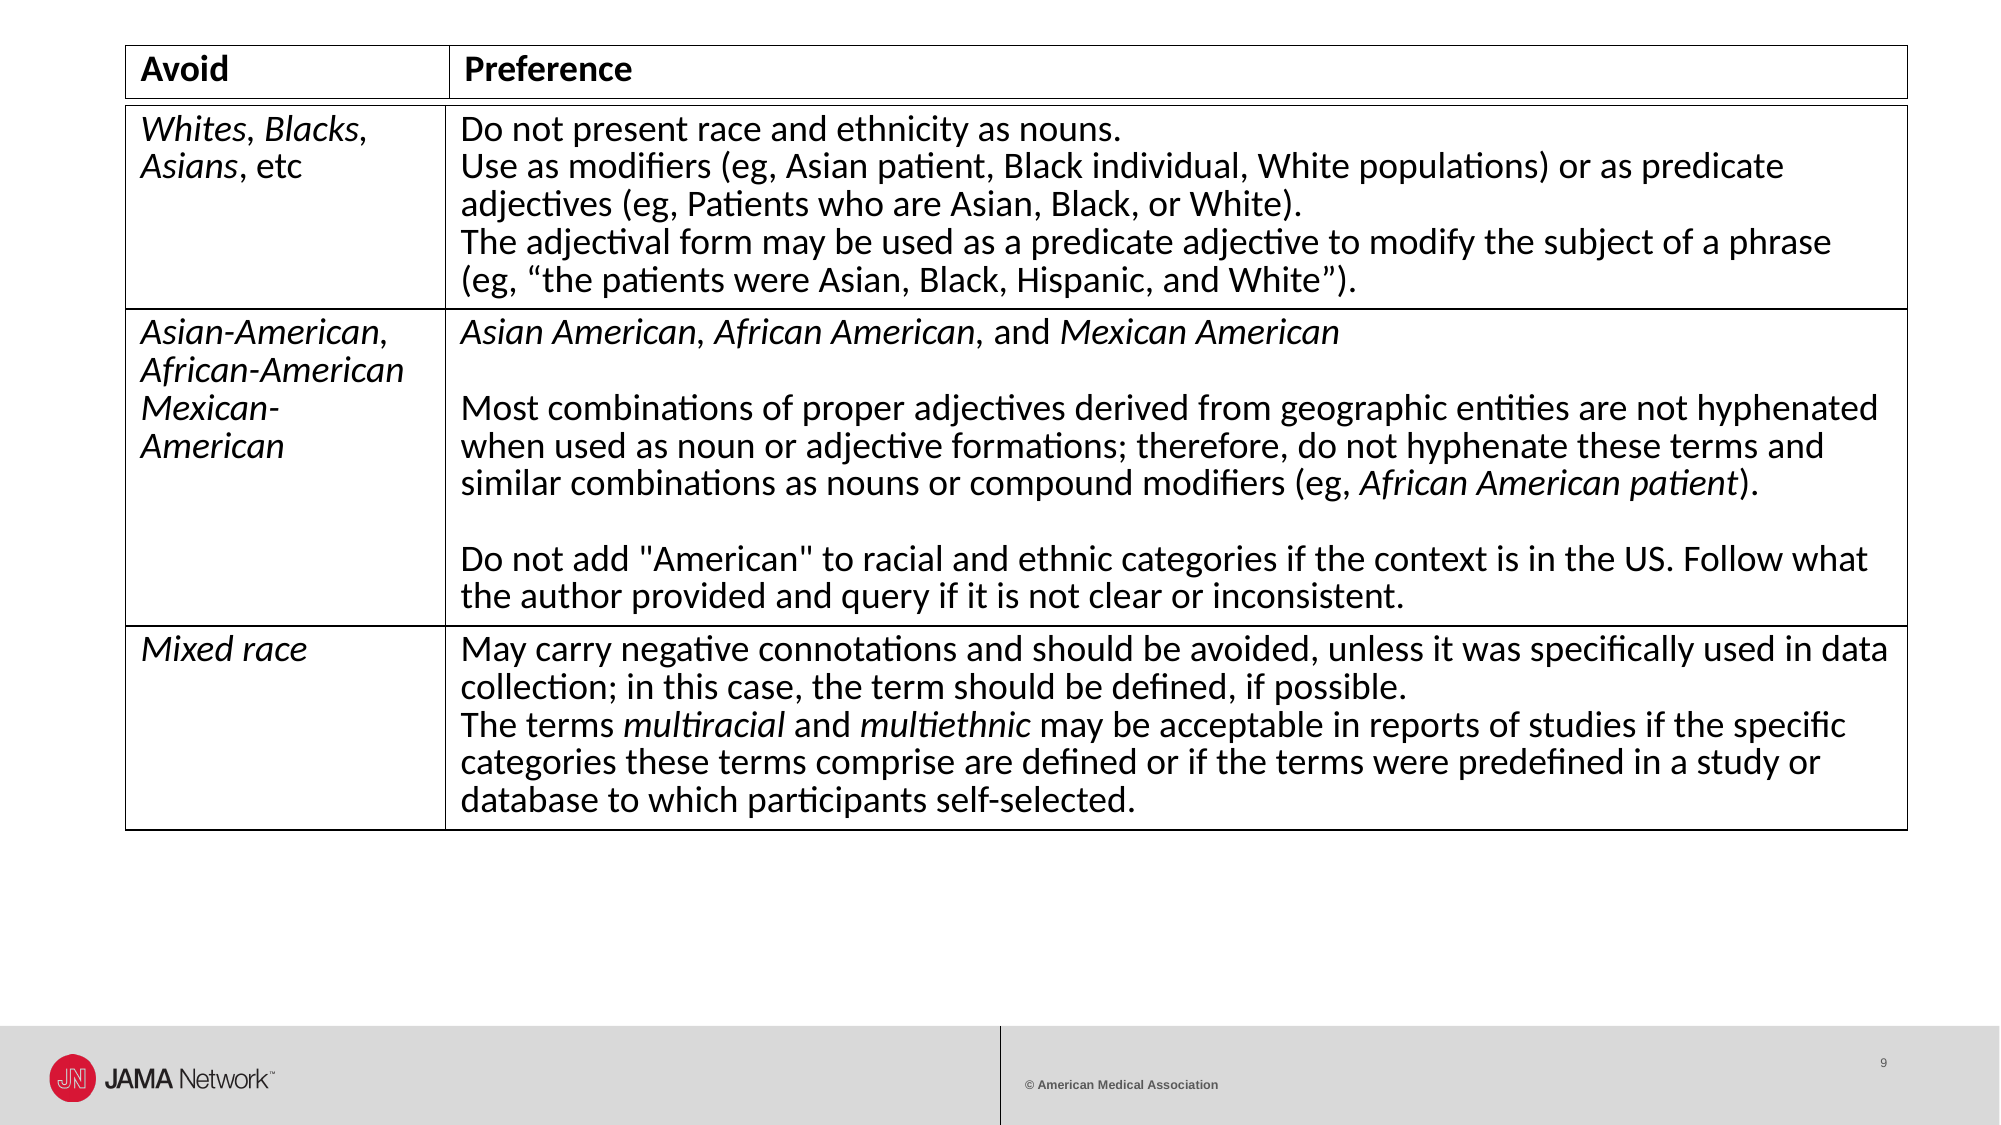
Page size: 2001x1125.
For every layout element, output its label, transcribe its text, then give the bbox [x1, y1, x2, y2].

table_cell Asian-American, African-American Mexican-American [126, 310, 445, 625]
table_cell Asian American, African American, and Mexican American Most combinations of proper adjectives derived from geographic entities are not hyphenated when used as noun or adjective formations; therefore, do not hyphenate these terms and similar combinations as nouns or compound modifiers (eg, African American patient). Do not add "American" to racial and ethnic categories if the context is in the US. Follow what the author provided and query if it is not clear or inconsistent. [446, 310, 1907, 625]
table_header Whites, Blacks, Asians, etc [126, 106, 445, 308]
table_cell Mixed race [126, 627, 445, 829]
table_header Do not present race and ethnicity as nouns. Use as modifiers (eg, Asian patient, Black individual, White populations) or as predicate adjectives (eg, Patients who are Asian, Black, or White). The adjectival form may be used as a predicate adjective to modify the subject of a phrase (eg, “the patients were Asian, Black, Hispanic, and White”). [446, 106, 1907, 308]
table_header Avoid [126, 46, 449, 98]
slide_number 9 [1775, 1054, 1888, 1115]
table_header Preference [450, 46, 1907, 98]
table_cell May carry negative connotations and should be avoided, unless it was specifically used in data collection; in this case, the term should be defined, if possible. The terms multiracial and multiethnic may be acceptable in reports of studies if the specific categories these terms comprise are defined or if the terms were predefined in a study or database to which participants self-selected. [446, 627, 1907, 829]
